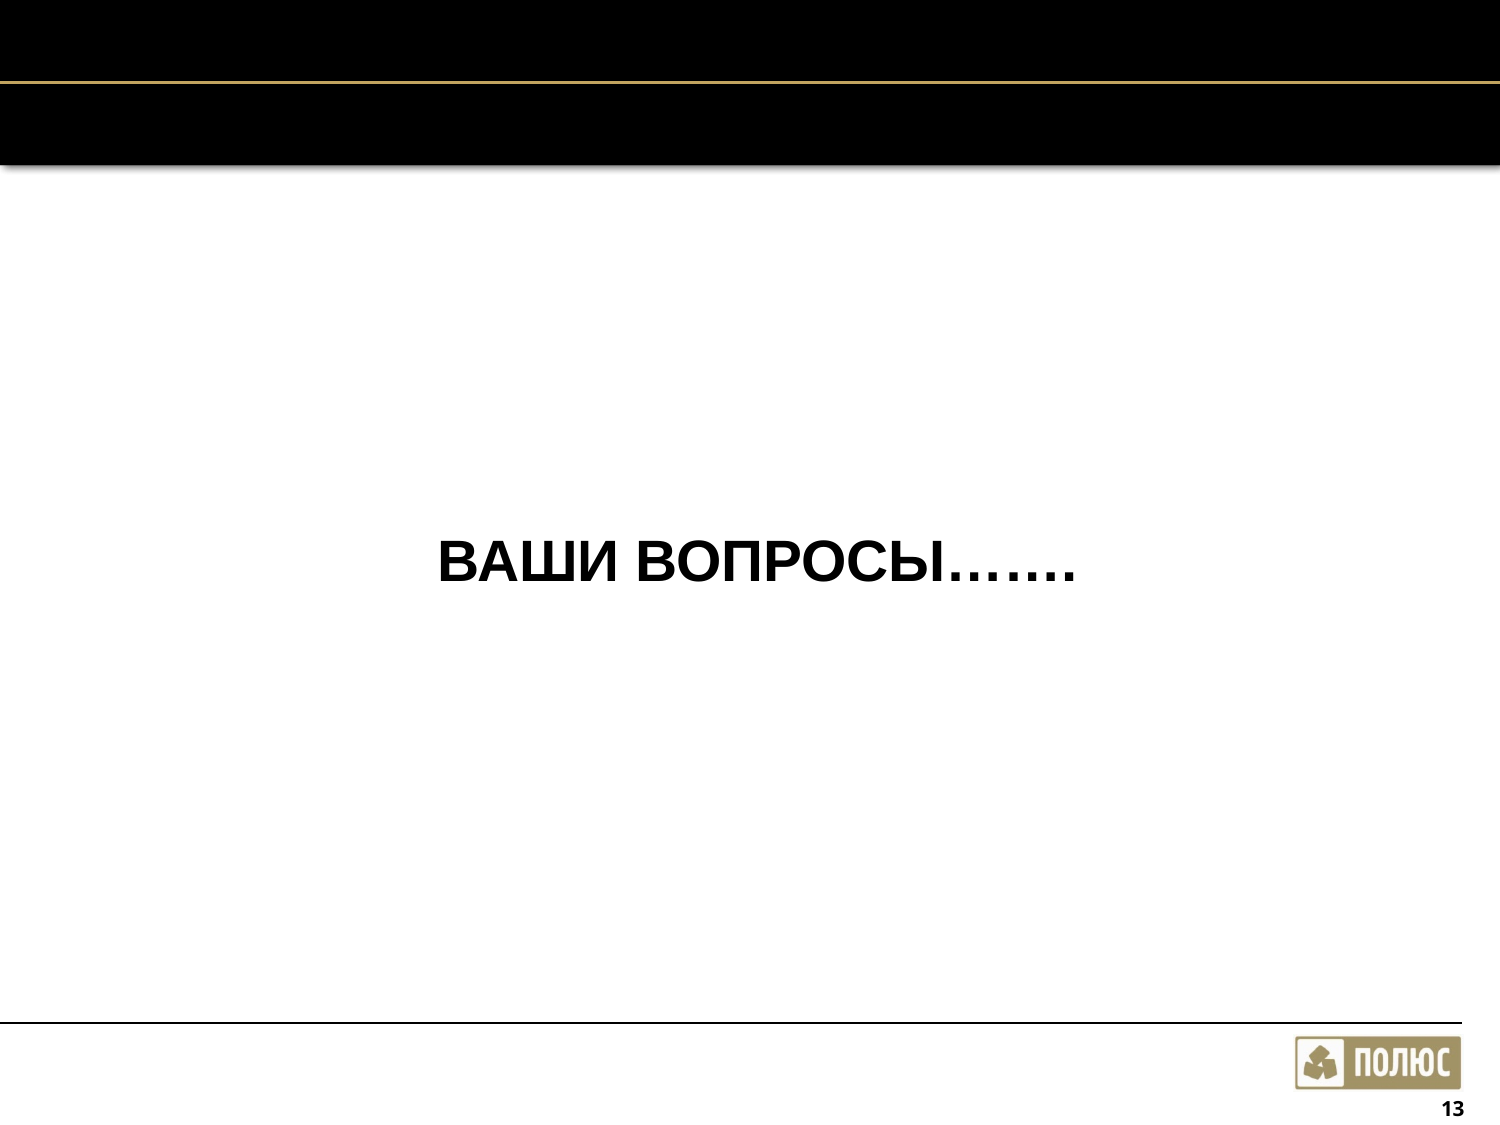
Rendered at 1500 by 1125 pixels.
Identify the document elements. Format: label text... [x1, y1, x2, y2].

picture [1293, 1034, 1464, 1092]
slide_number 13 [1275, 1093, 1465, 1125]
text_box ВАШИ ВОПРОСЫ……. [423, 515, 1094, 600]
